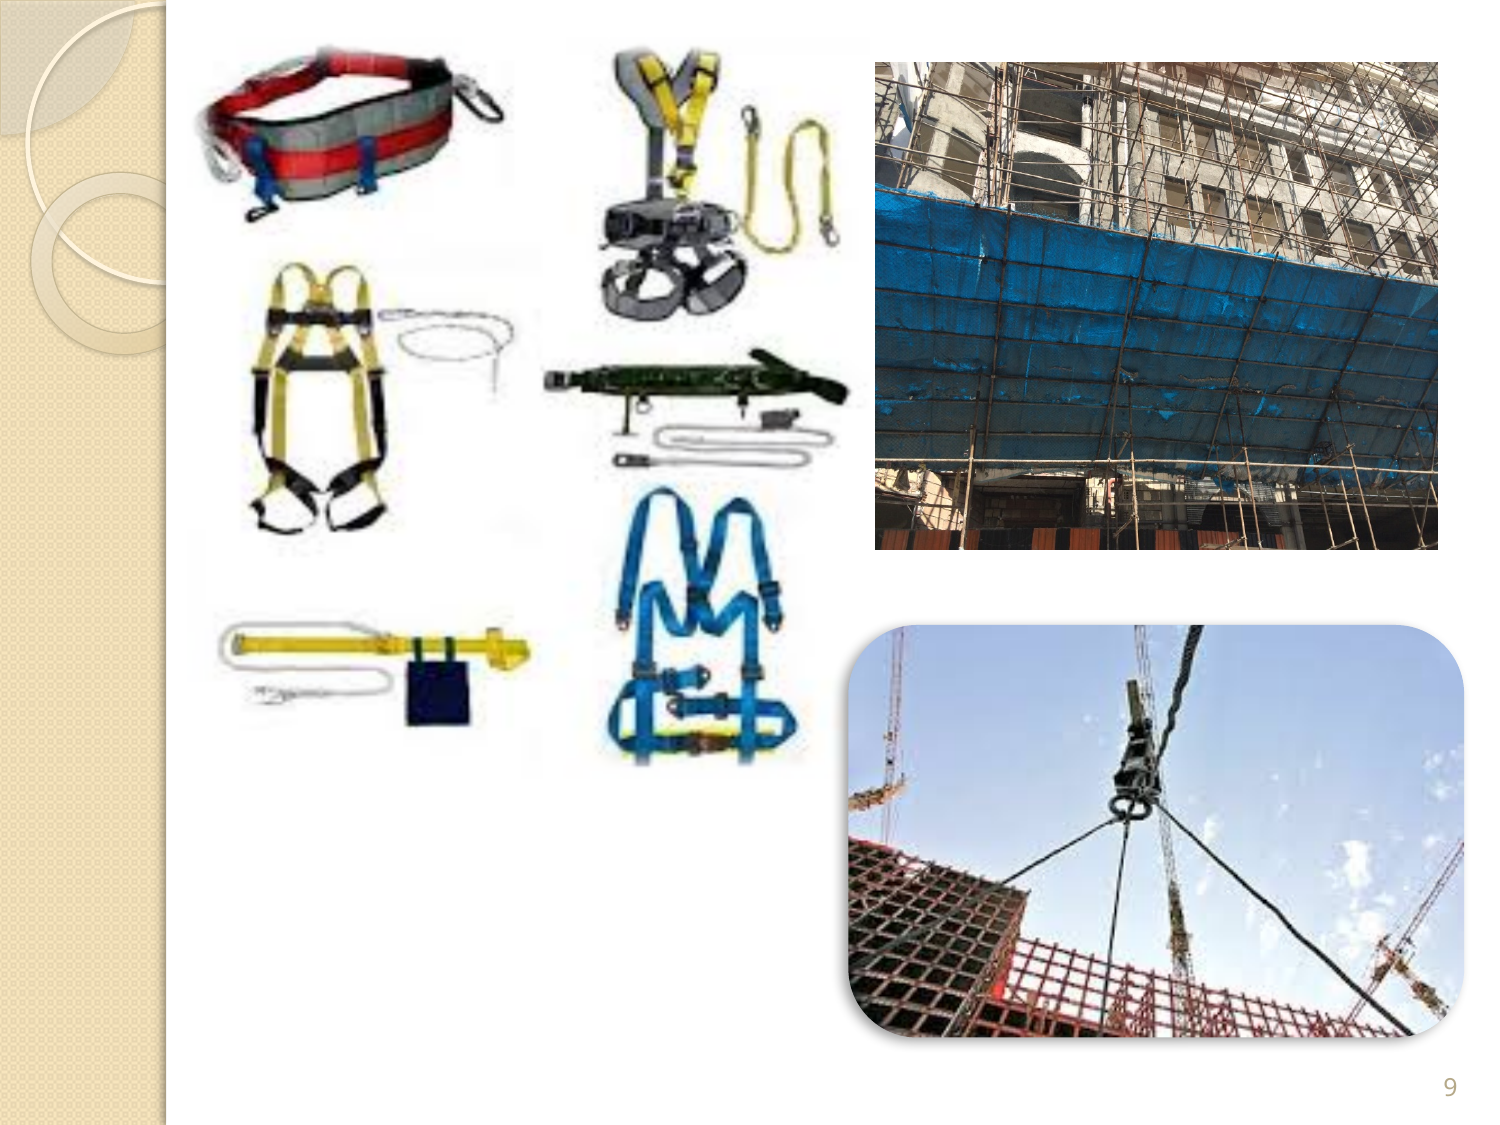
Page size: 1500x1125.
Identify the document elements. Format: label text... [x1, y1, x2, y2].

slide_number 9 [1413, 1034, 1488, 1113]
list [187, 37, 901, 780]
picture [874, 62, 1438, 551]
picture [848, 624, 1465, 1038]
